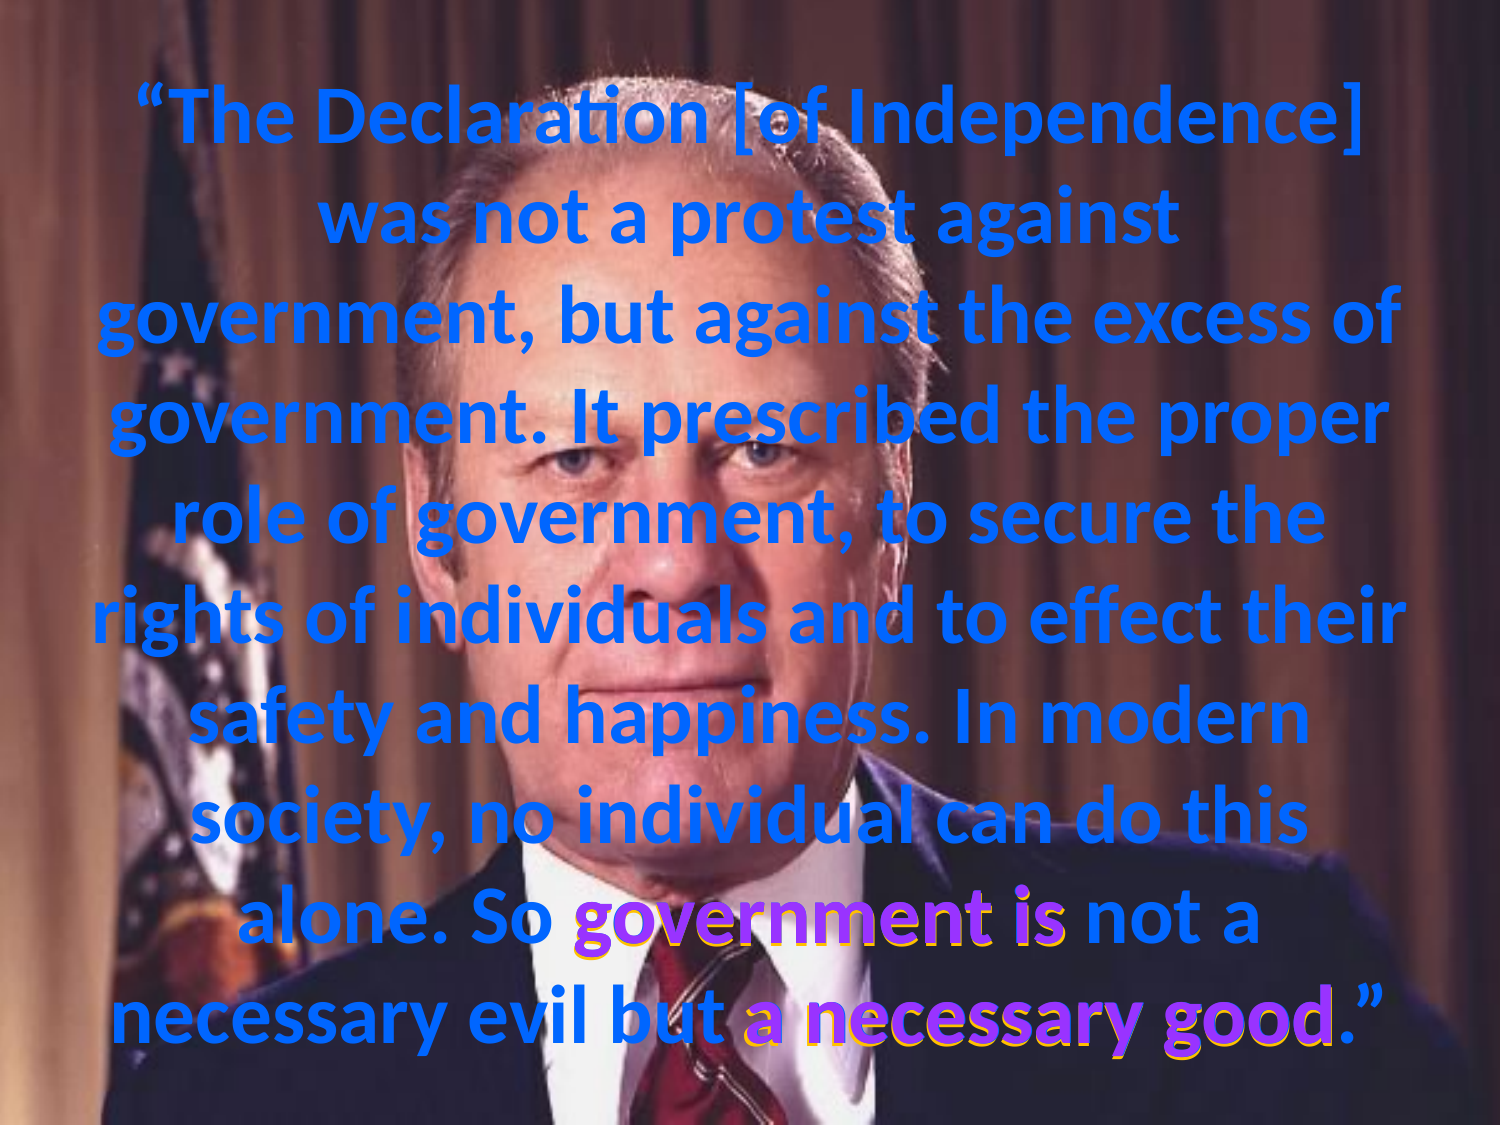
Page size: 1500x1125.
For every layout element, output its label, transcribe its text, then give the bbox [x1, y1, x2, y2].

text_box a necessary good [707, 947, 1374, 1073]
text_box government is [503, 848, 1137, 973]
picture [0, 0, 1500, 1125]
title “The Declaration [of Independence] was not a protest against government, but against the excess of government. It prescribed the proper role of government, to secure the rights of individuals and to effect their safety and happiness. In modern society, no individual can do this alone. So government is not a necessary evil but a necessary good.” [75, 45, 1425, 1075]
